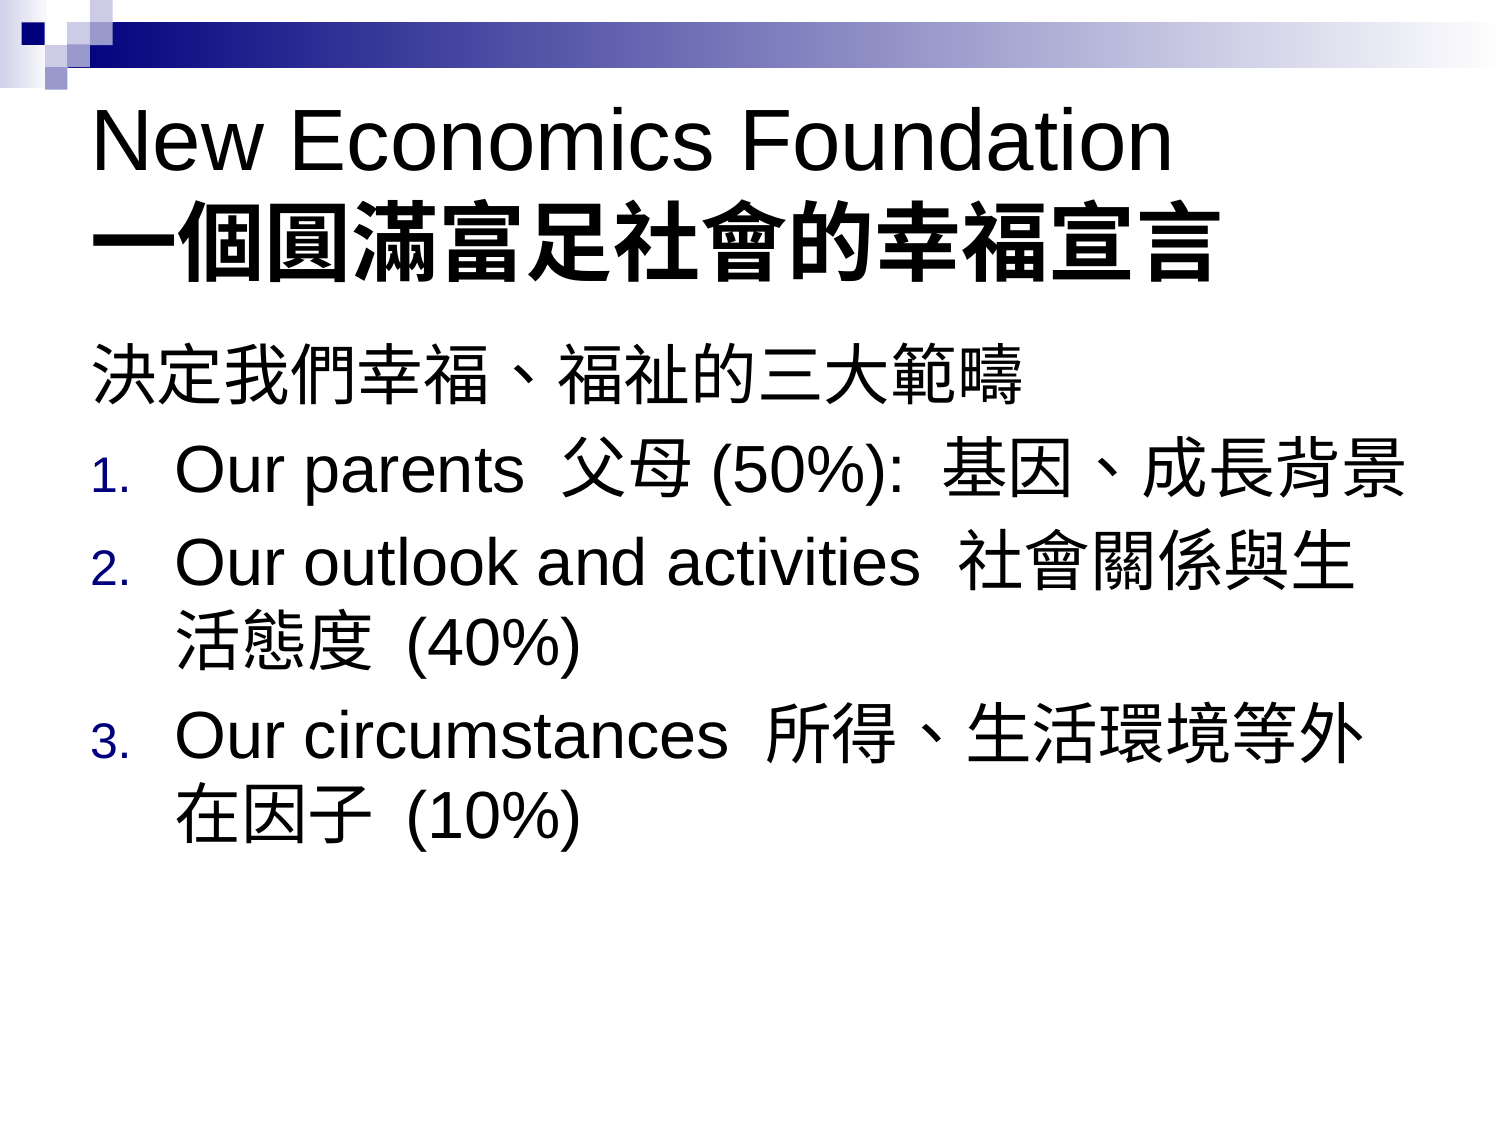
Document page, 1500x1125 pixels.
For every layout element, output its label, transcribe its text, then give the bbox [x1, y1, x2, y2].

list 決定我們幸福、福祉的三大範疇 Our parents 父母(50%): 基因、成長背景 Our outlook and activities 社會關係與生活態度 (40%) Our circumstances 所得、生活環境等外在因子 (10%) [75, 324, 1425, 963]
title New Economics Foundation 一個圓滿富足社會的幸福宣言 [75, 75, 1425, 300]
